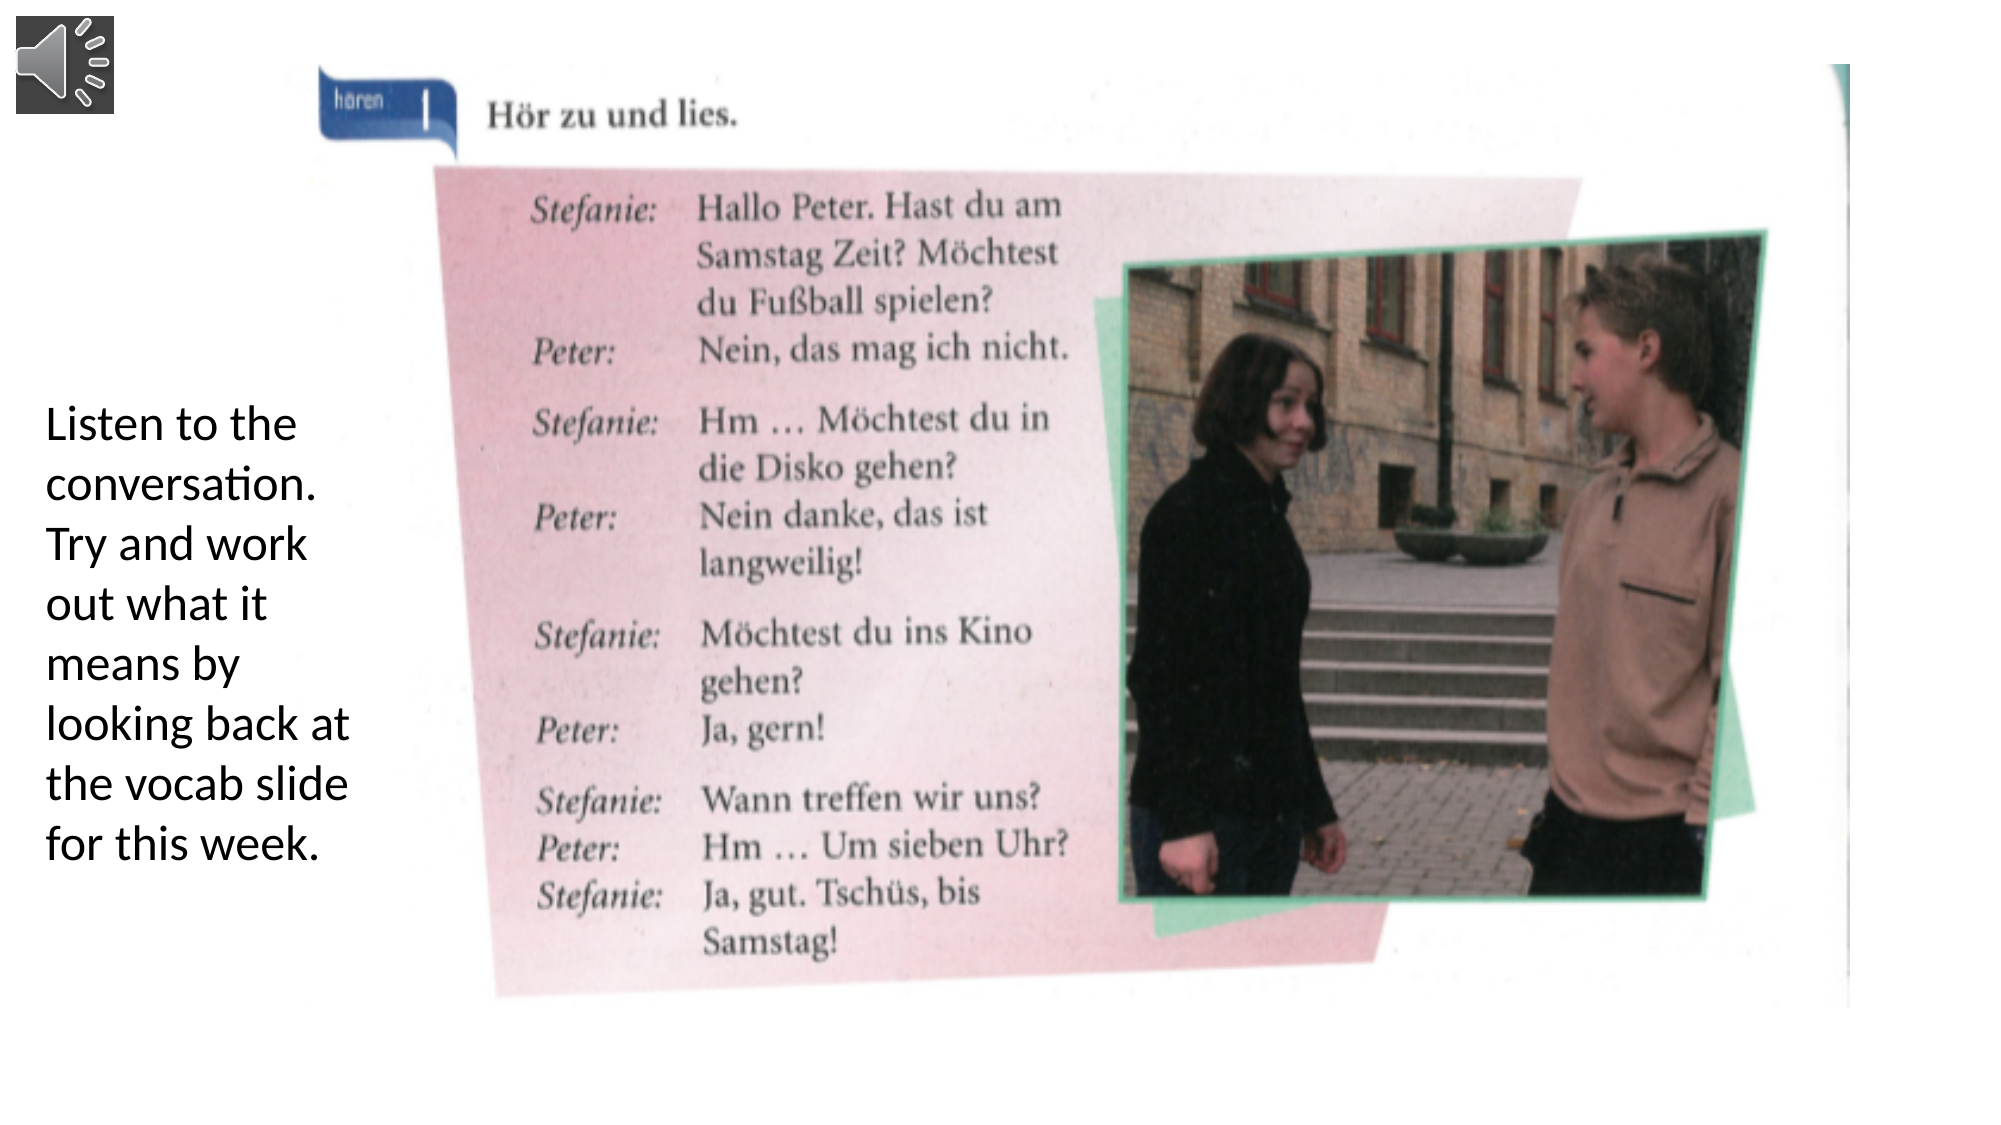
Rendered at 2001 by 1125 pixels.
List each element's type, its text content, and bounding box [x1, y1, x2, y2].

picture [15, 15, 116, 116]
picture [286, 64, 1850, 1008]
text_box Listen to the conversation. Try and work out what it means by looking back at the vocab slide for this week. [30, 383, 286, 878]
